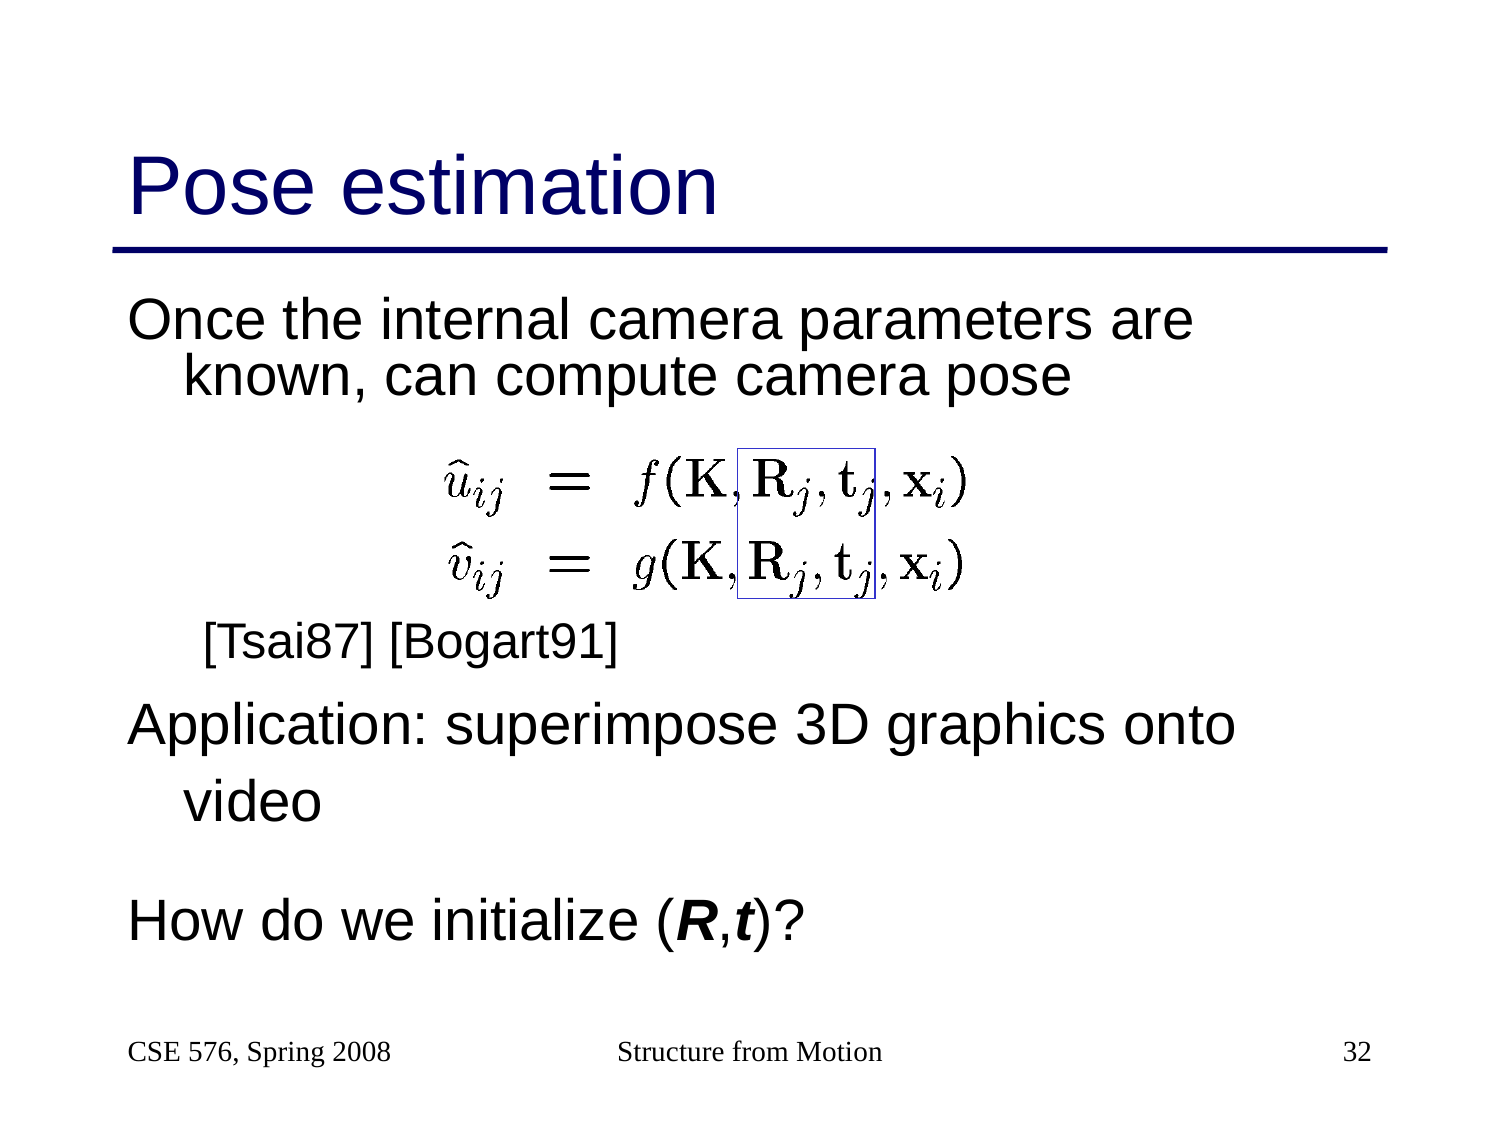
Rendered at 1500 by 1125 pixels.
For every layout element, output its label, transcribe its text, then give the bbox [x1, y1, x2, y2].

slide_number CSE 576, Spring 2008 [112, 1025, 425, 1100]
title Pose estimation [112, 99, 1388, 263]
slide_number 32 [1074, 1025, 1388, 1100]
text_box [737, 448, 875, 453]
footer Structure from Motion [450, 1025, 1050, 1100]
list Once the internal camera parameters are known, can compute camera pose [Tsai87] [Bogart91] Application: superimpose 3D graphics onto video How do we initialize (R,t)? [112, 287, 1388, 1000]
picture [442, 455, 967, 601]
